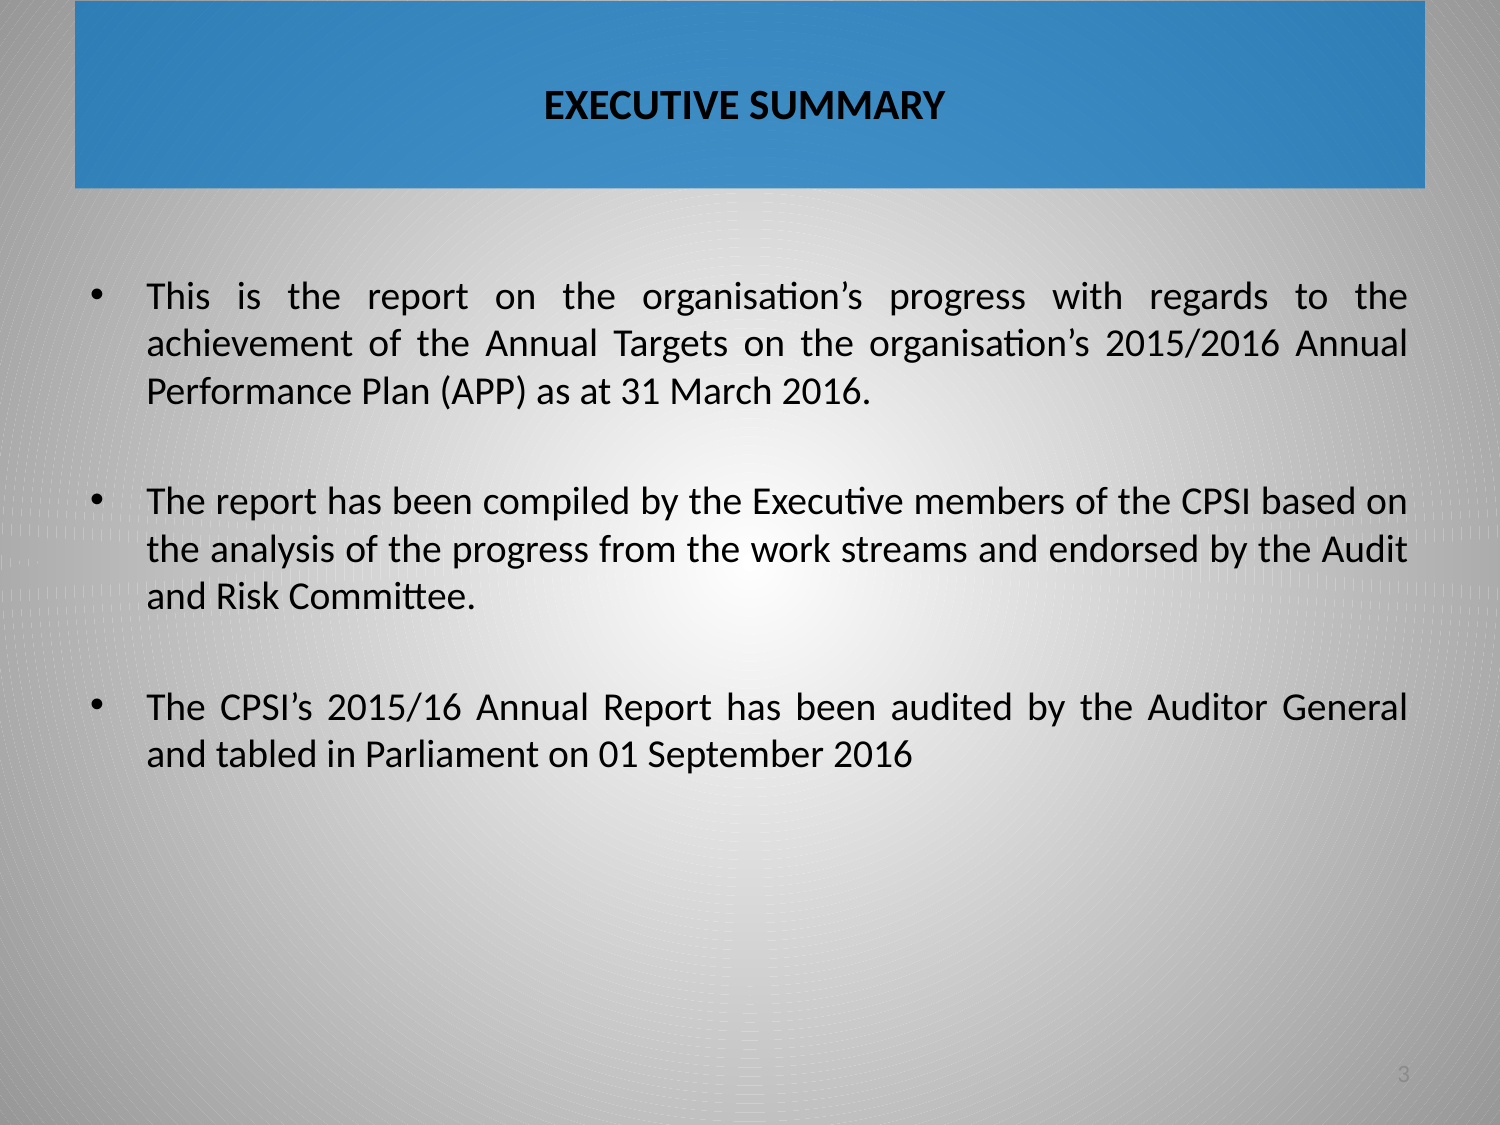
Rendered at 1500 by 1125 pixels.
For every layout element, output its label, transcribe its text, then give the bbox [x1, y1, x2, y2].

slide_number 3 [1074, 1042, 1425, 1103]
list This is the report on the organisation’s progress with regards to the achievement of the Annual Targets on the organisation’s 2015/2016 Annual Performance Plan (APP) as at 31 March 2016. The report has been compiled by the Executive members of the CPSI based on the analysis of the progress from the work streams and endorsed by the Audit and Risk Committee. The CPSI’s 2015/16 Annual Report has been audited by the Auditor General and tabled in Parliament on 01 September 2016 [75, 262, 1425, 1005]
title EXECUTIVE SUMMARY [75, 0, 1425, 189]
